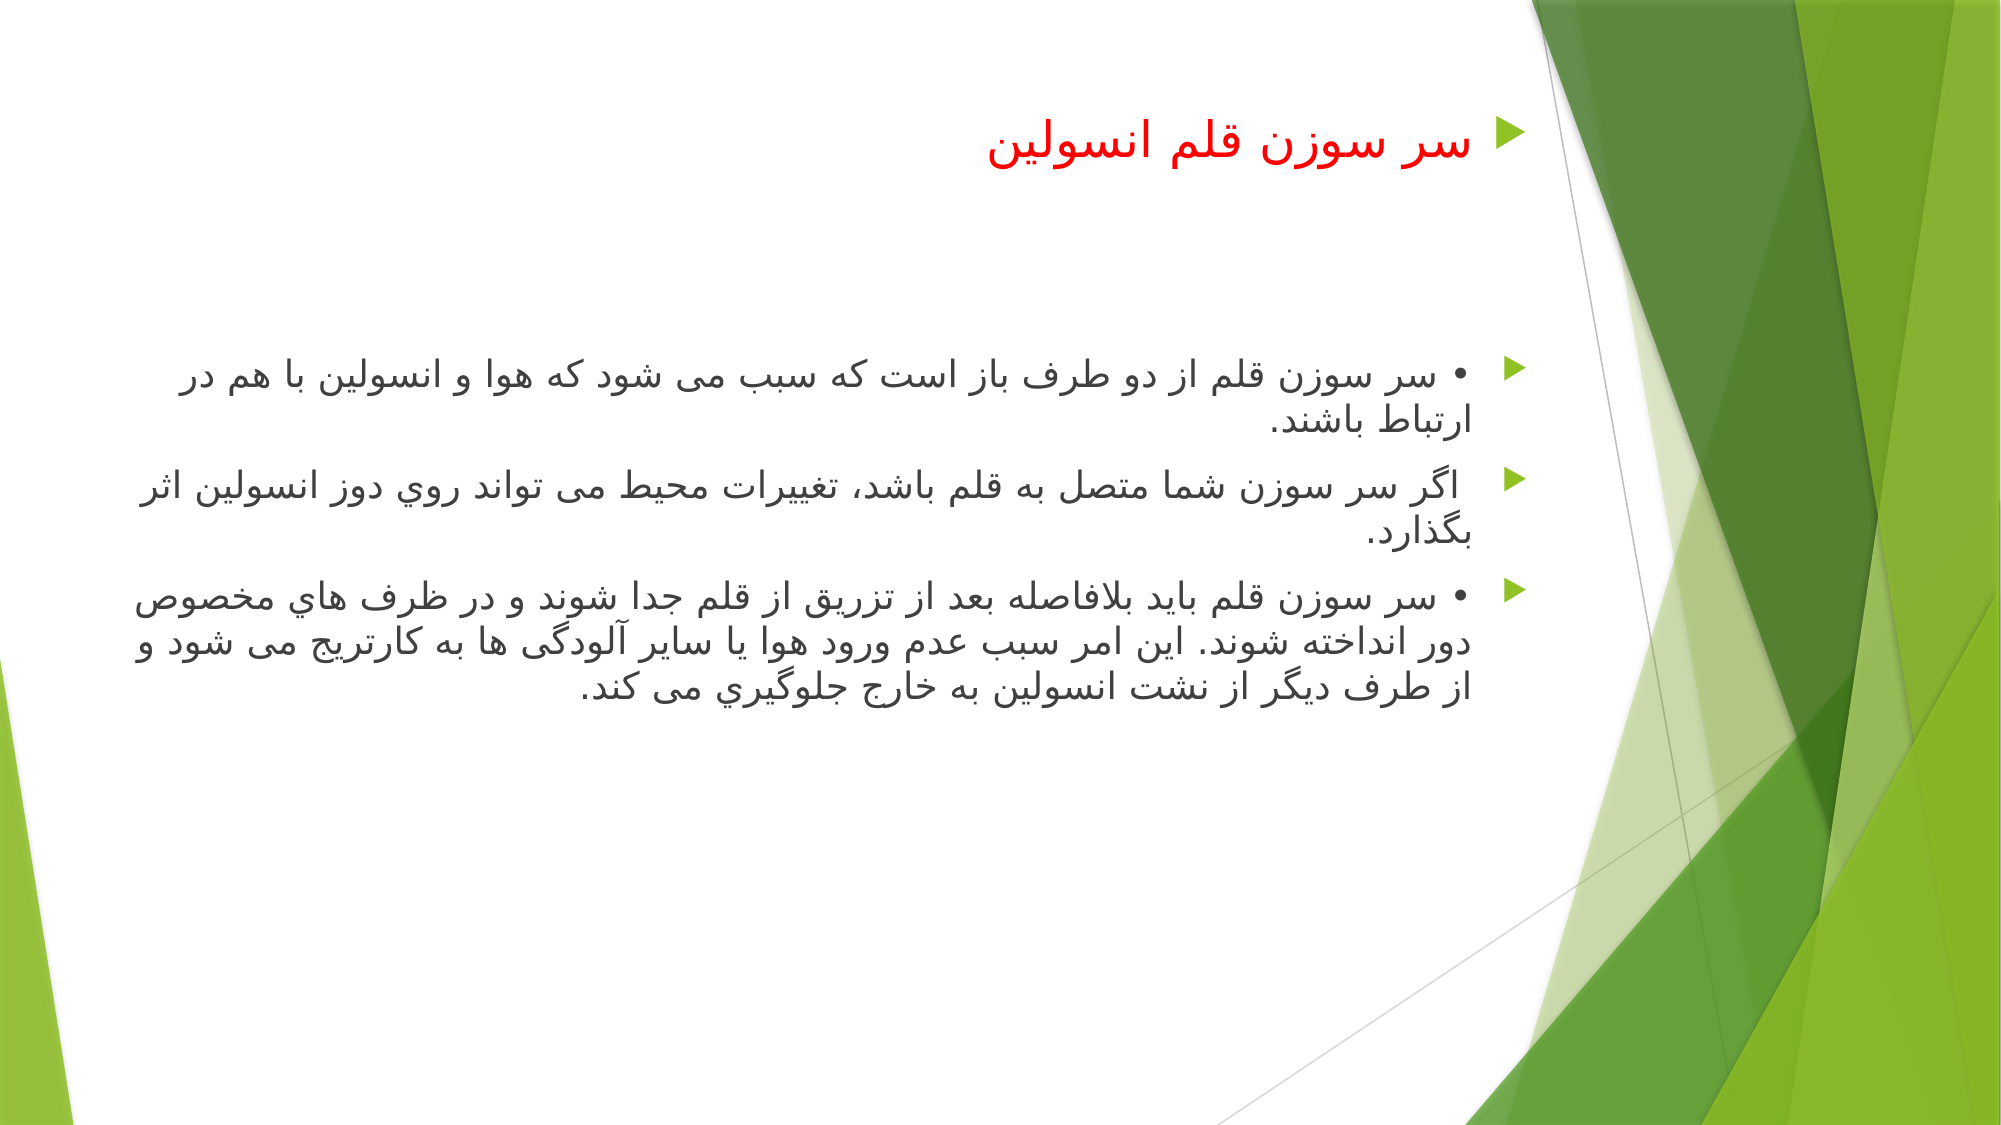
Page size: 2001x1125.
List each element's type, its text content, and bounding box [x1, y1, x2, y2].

list سر سوزن قلم انسولین • سر سوزن قلم از دو طرف باز است که سبب می شود که هوا و انسولین با هم در ارتباط باشند. اگر سر سوزن شما متصل به قلم باشد، تغییرات محیط می تواند روي دوز انسولین اثر بگذارد. • سر سوزن قلم باید بلافاصله بعد از تزریق از قلم جدا شوند و در ظرف هاي مخصوص دور انداخته شوند. این امر سبب عدم ورود هوا یا سایر آلودگی ها به کارتریج می شود و از طرف دیگر از نشت انسولین به خارج جلوگیري می کند. [111, 99, 1545, 991]
